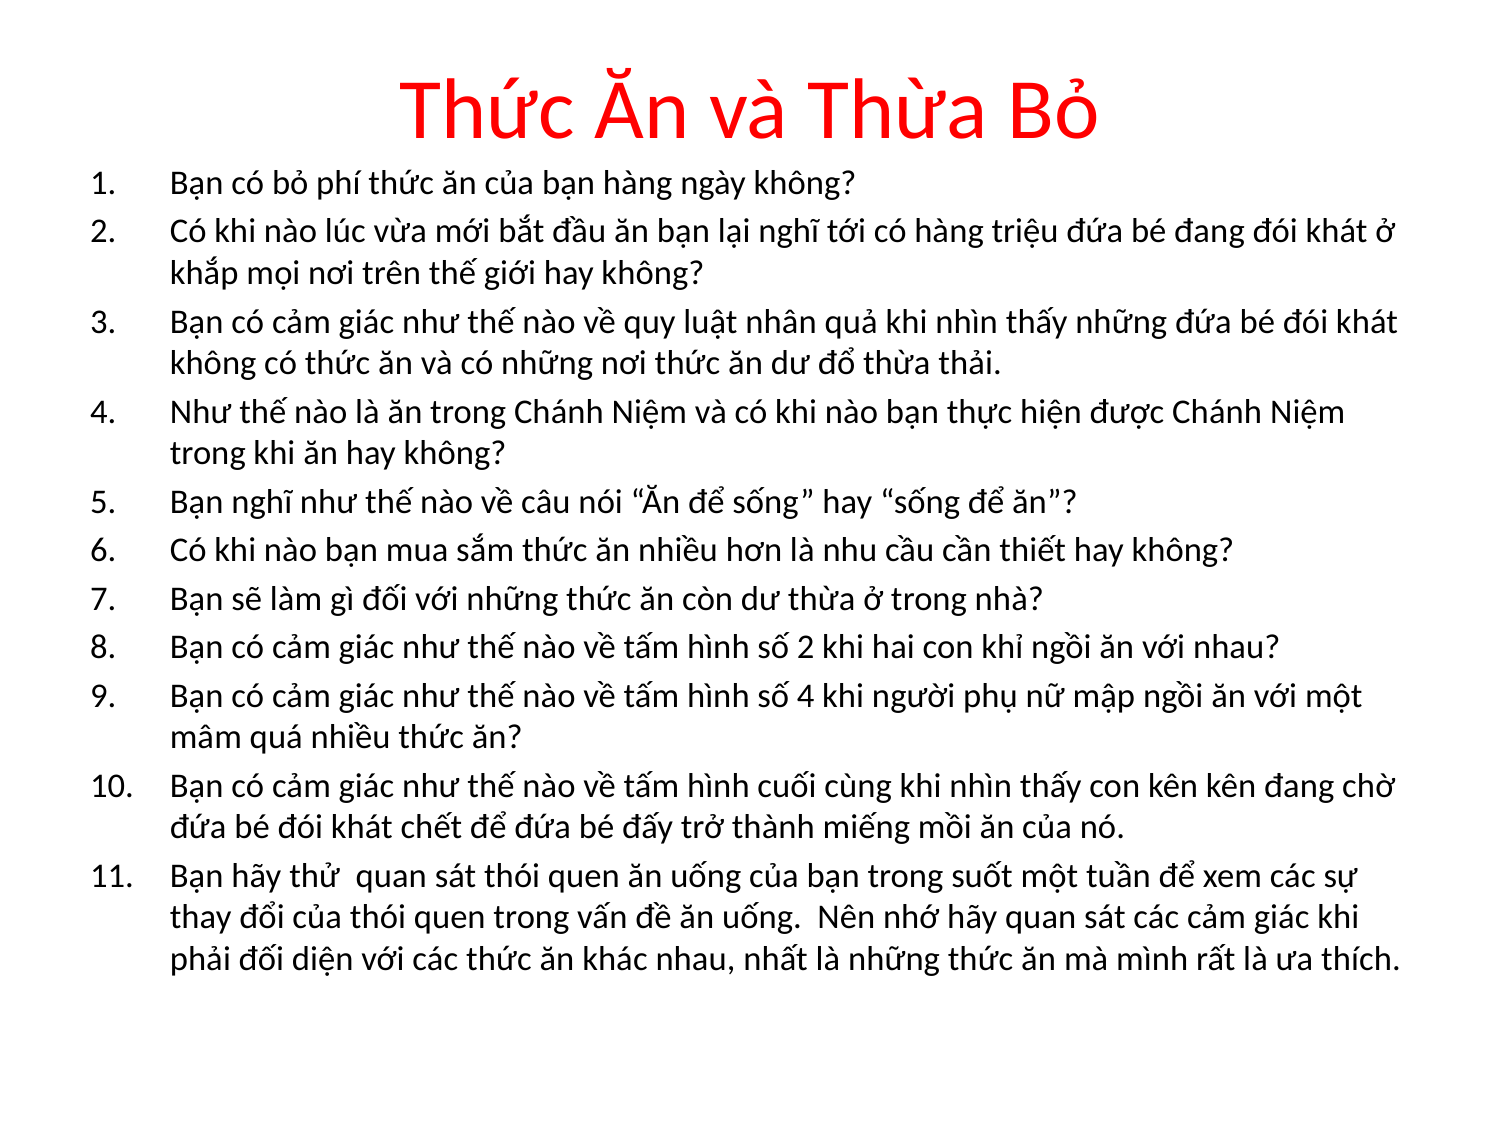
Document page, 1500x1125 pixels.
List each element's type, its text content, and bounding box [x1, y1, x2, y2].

list Bạn có bỏ phí thức ăn của bạn hàng ngày không? Có khi nào lúc vừa mới bắt đầu ăn bạn lại nghĩ tới có hàng triệu đứa bé đang đói khát ở khắp mọi nơi trên thế giới hay không? Bạn có cảm giác như thế nào về quy luật nhân quả khi nhìn thấy những đứa bé đói khát không có thức ăn và có những nơi thức ăn dư đổ thừa thải. Như thế nào là ăn trong Chánh Niệm và có khi nào bạn thực hiện được Chánh Niệm trong khi ăn hay không? Bạn nghĩ như thế nào về câu nói “Ăn để sống” hay “sống để ăn”? Có khi nào bạn mua sắm thức ăn nhiều hơn là nhu cầu cần thiết hay không? Bạn sẽ làm gì đối với những thức ăn còn dư thừa ở trong nhà? Bạn có cảm giác như thế nào về tấm hình số 2 khi hai con khỉ ngồi ăn với nhau? Bạn có cảm giác như thế nào về tấm hình số 4 khi người phụ nữ mập ngồi ăn với một mâm quá nhiều thức ăn? Bạn có cảm giác như thế nào về tấm hình cuối cùng khi nhìn thấy con kên kên đang chờ đứa bé đói khát chết để đứa bé đấy trở thành miếng mồi ăn của nó. Bạn hãy thử quan sát thói quen ăn uống của bạn trong suốt một tuần để xem các sự thay đổi của thói quen trong vấn đề ăn uống. Nên nhớ hãy quan sát các cảm giác khi phải đối diện với các thức ăn khác nhau, nhất là những thức ăn mà mình rất là ưa thích. [75, 152, 1425, 1005]
title Thức Ăn và Thừa Bỏ [75, 45, 1425, 152]
